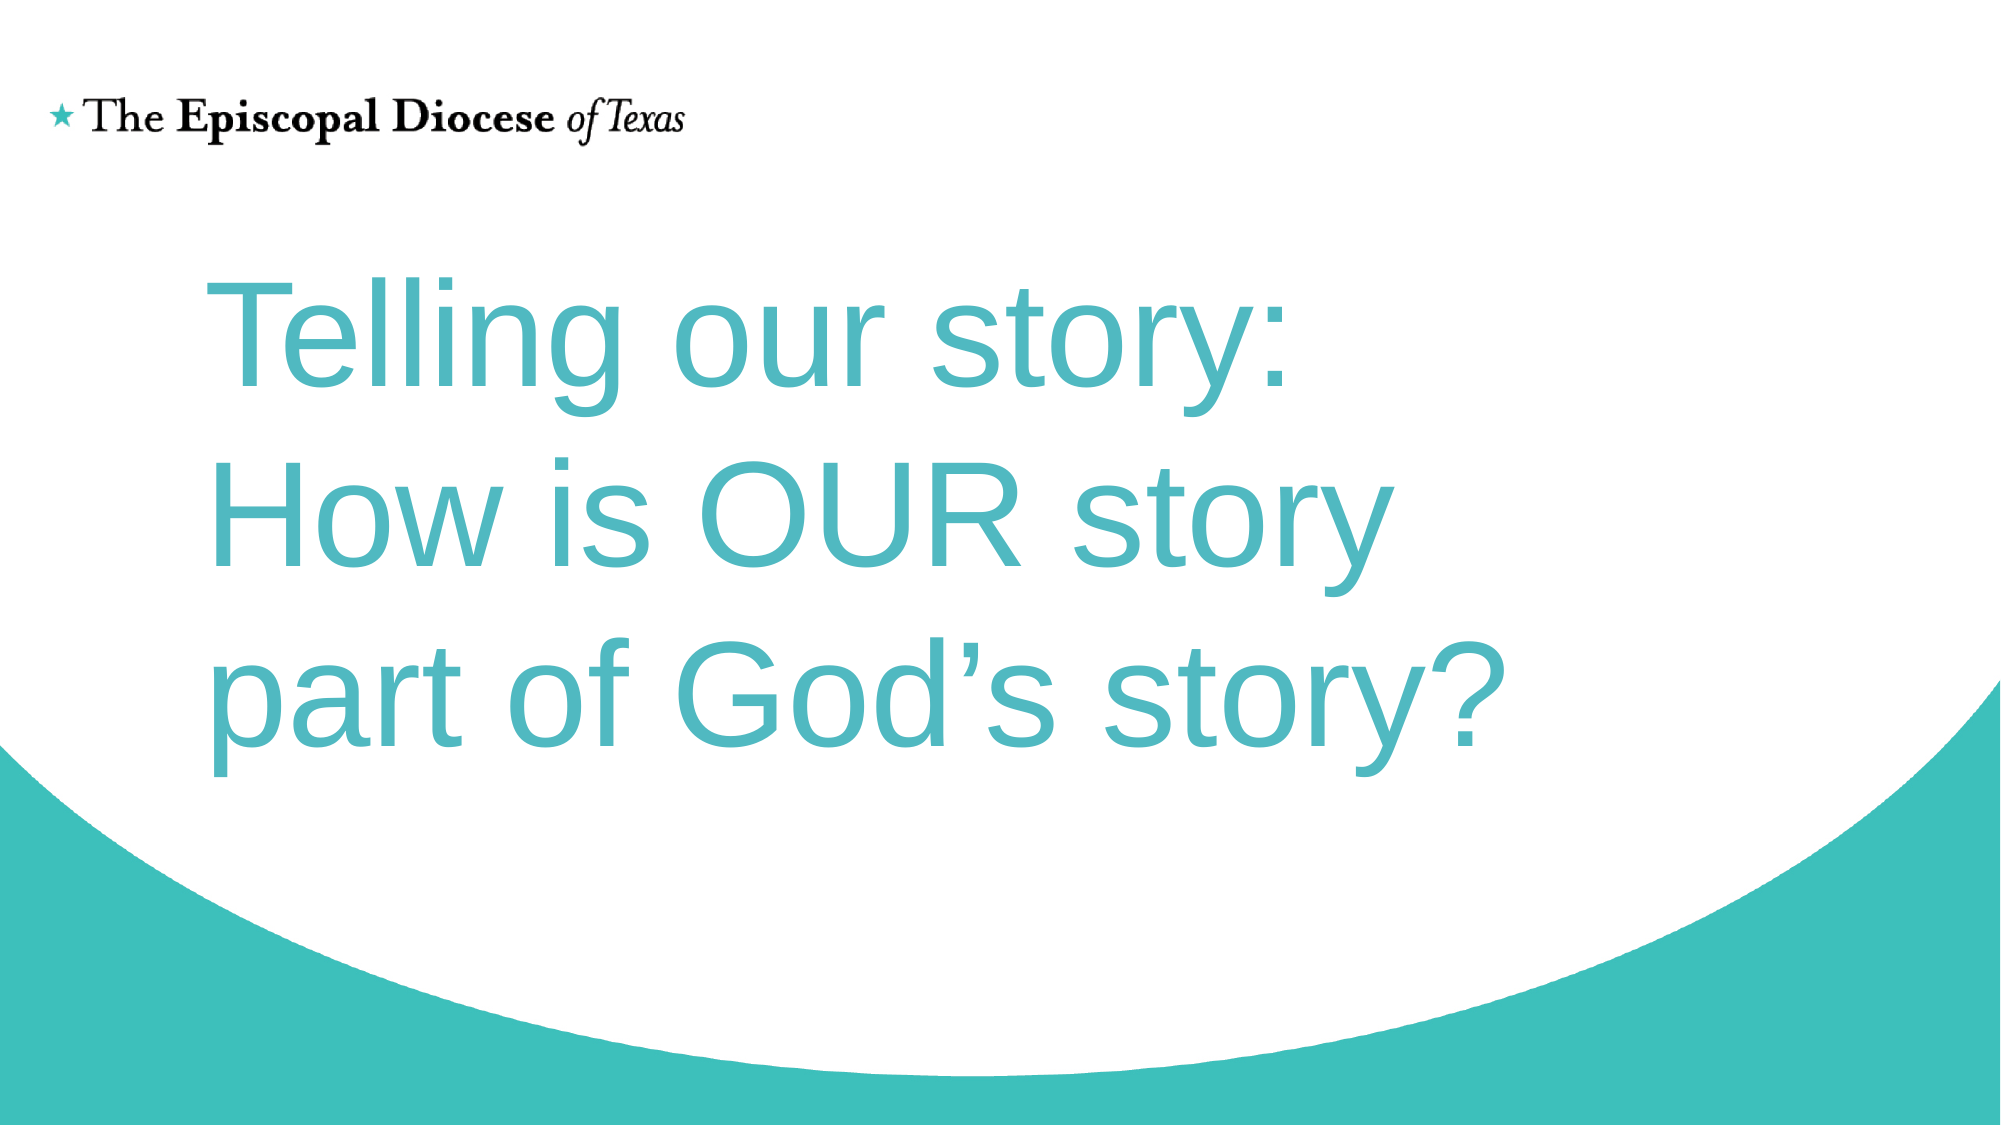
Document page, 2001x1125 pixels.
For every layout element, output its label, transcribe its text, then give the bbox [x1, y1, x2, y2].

title Telling our story: How is OUR story part of God’s story? [189, 237, 1638, 784]
picture [0, 0, 2001, 1125]
